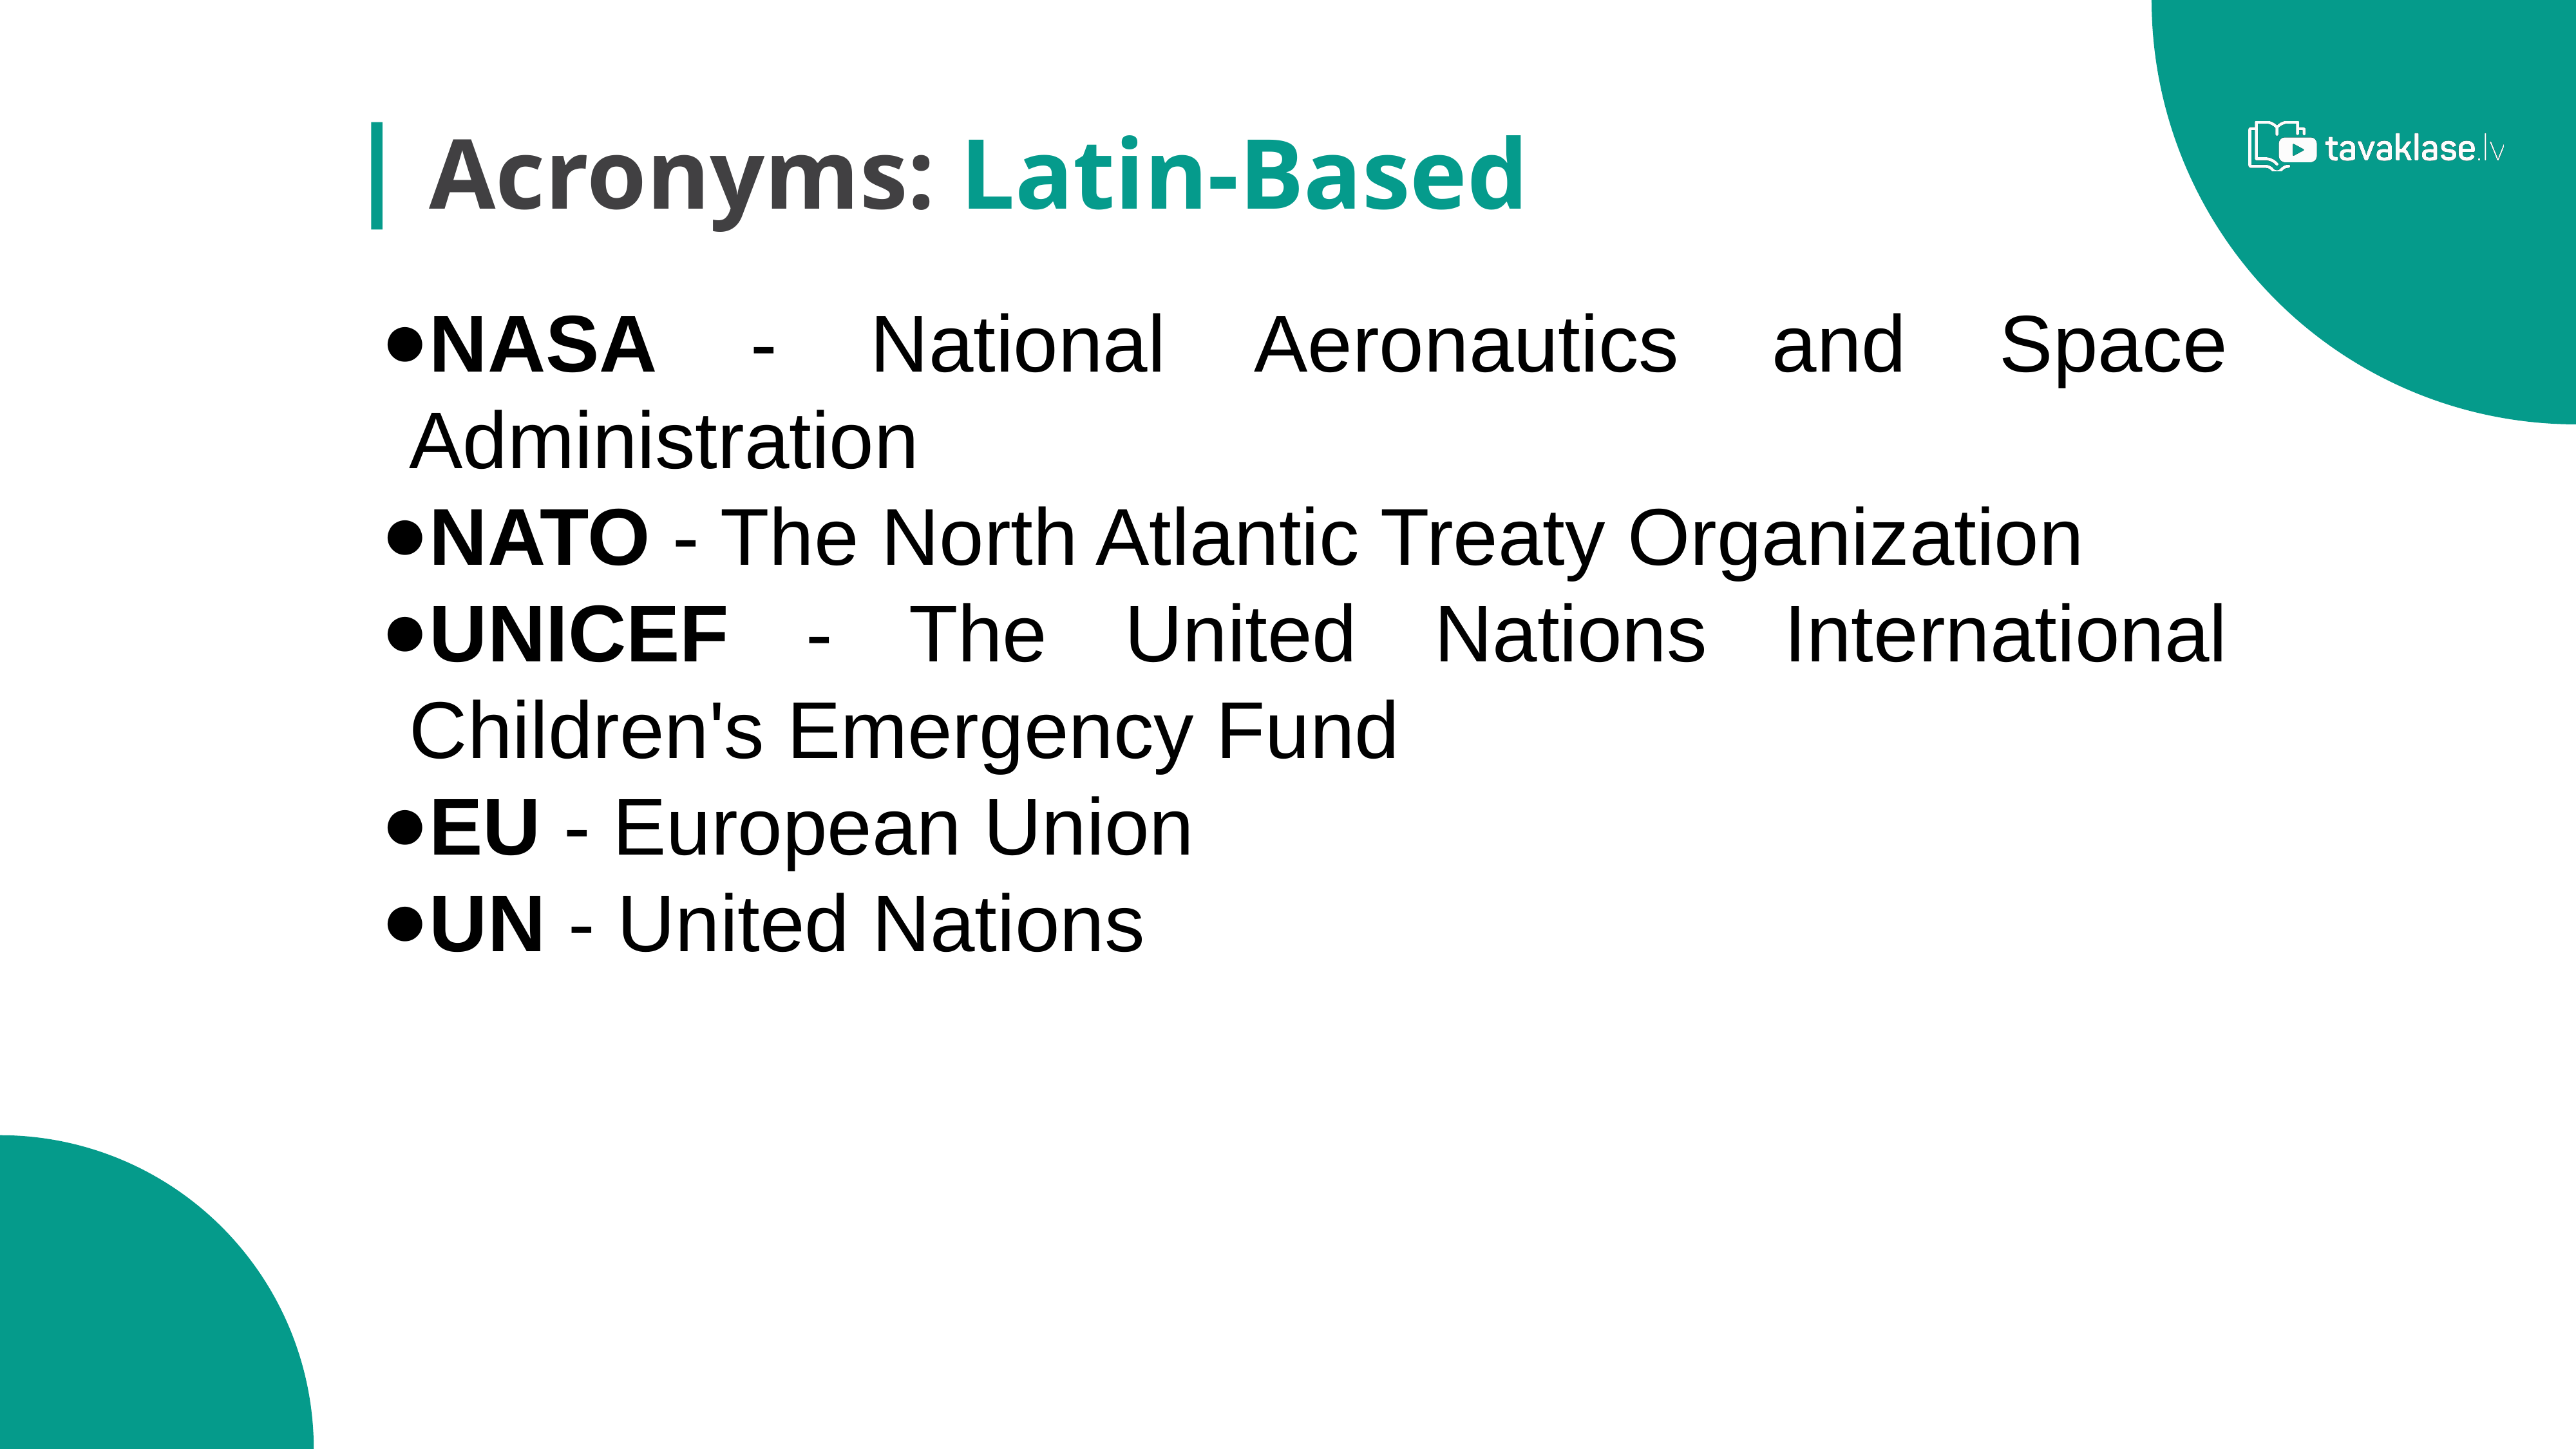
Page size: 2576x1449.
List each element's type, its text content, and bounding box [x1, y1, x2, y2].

picture [2248, 121, 2504, 171]
text_box NASA - National Aeronautics and Space Administration NATO - The North Atlantic Treaty Organization UNICEF - The United Nations International Children's Emergency Fund EU - European Union UN - United Nations [371, 281, 2239, 978]
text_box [371, 122, 2211, 230]
